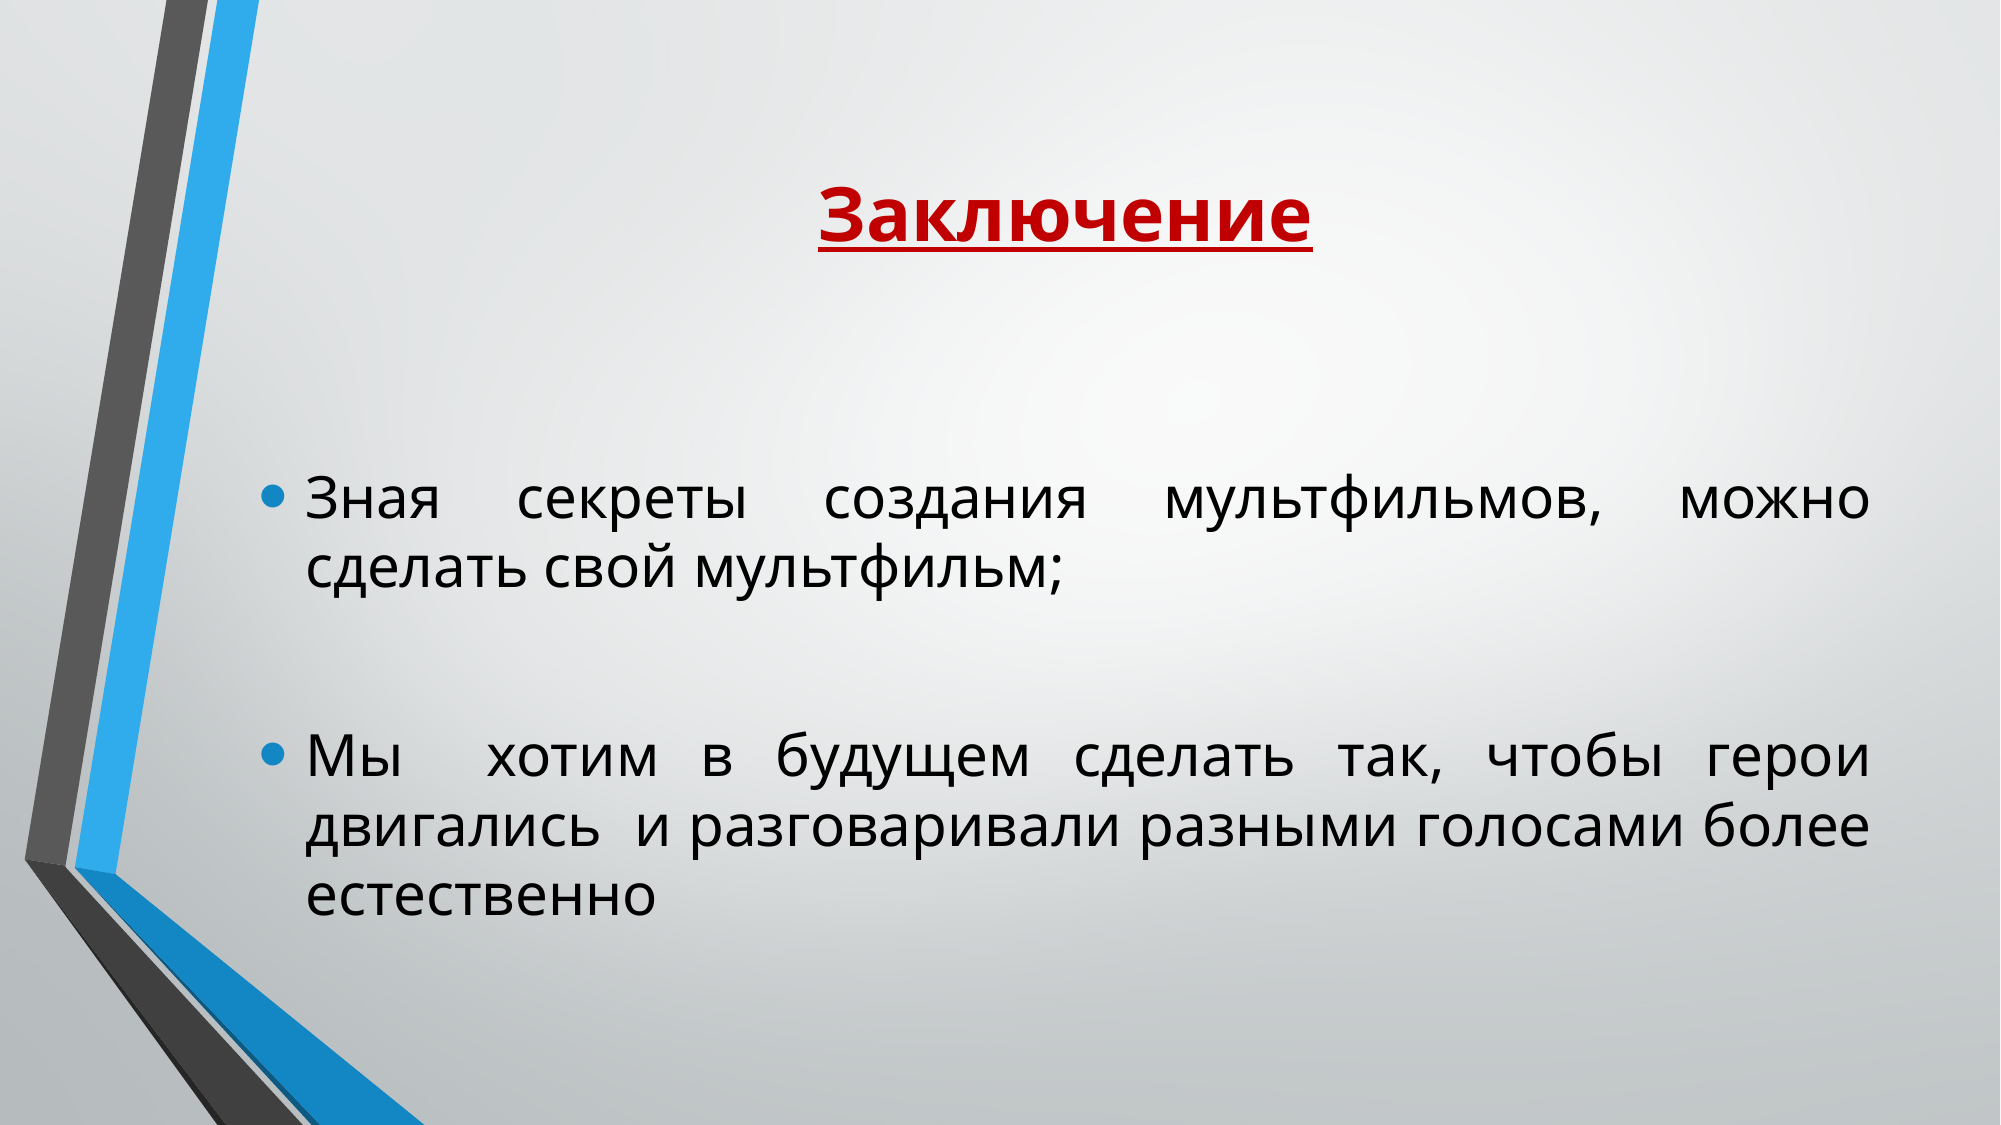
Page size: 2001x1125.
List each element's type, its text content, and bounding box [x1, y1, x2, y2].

title Заключение [243, 112, 1887, 400]
list Зная секреты создания мультфильмов, можно сделать свой мультфильм; Мы хотим в будущем сделать так, чтобы герои двигались и разговаривали разными голосами более естественно [243, 437, 1887, 950]
